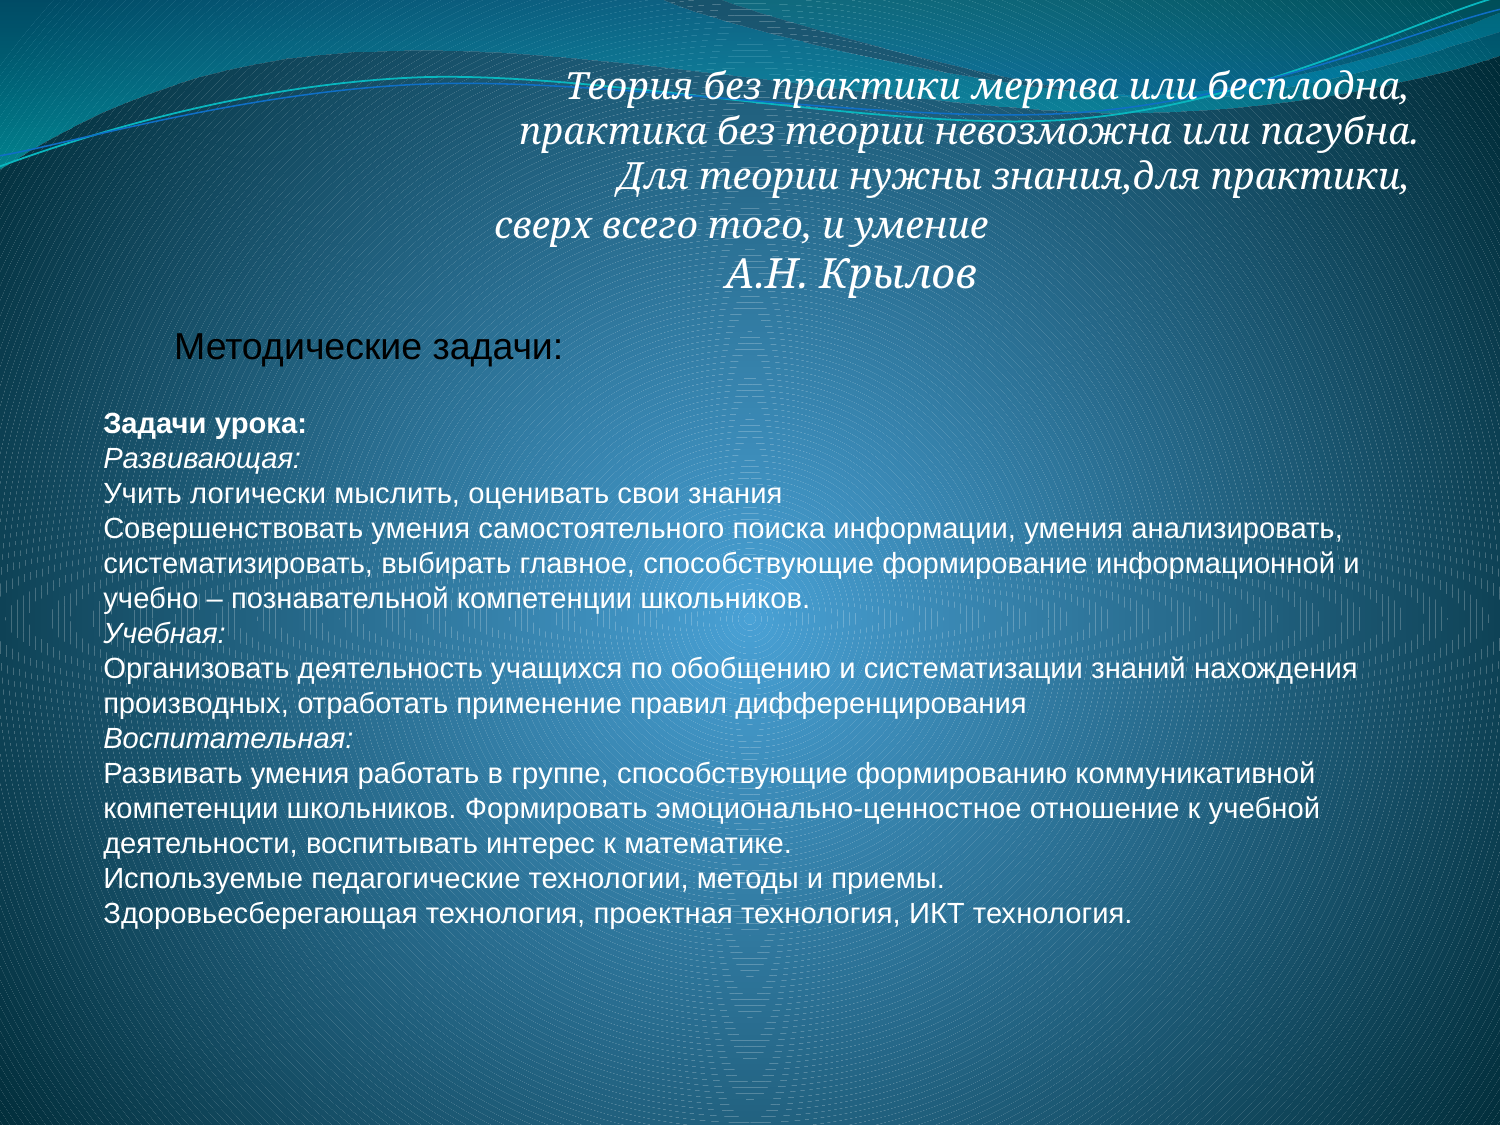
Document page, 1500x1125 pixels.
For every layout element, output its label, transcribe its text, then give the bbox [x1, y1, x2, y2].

text_box Задачи урока: Развивающая: Учить логически мыслить, оценивать свои знания Совершенствовать умения самостоятельного поиска информации, умения анализировать, систематизировать, выбирать главное, способствующие формирование информационной и учебно – познавательной компетенции школьников. Учебная: Организовать деятельность учащихся по обобщению и систематизации знаний нахождения производных, отработать применение правил дифференцирования Воспитательная: Развивать умения работать в группе, способствующие формированию коммуникативной компетенции школьников. Формировать эмоционально-ценностное отношение к учебной деятельности, воспитывать интерес к математике. Используемые педагогические технологии, методы и приемы. Здоровьесберегающая технология, проектная технология, ИКТ технология. [88, 397, 1447, 937]
text_box Методические задачи: [159, 314, 1223, 375]
text_box Теория без практики мертва или бесплодна, практика без теории невозможна или пагубна. Для теории нужны знания,для практики, сверх всего того, и умение А.Н. Крылов [430, 54, 1436, 305]
